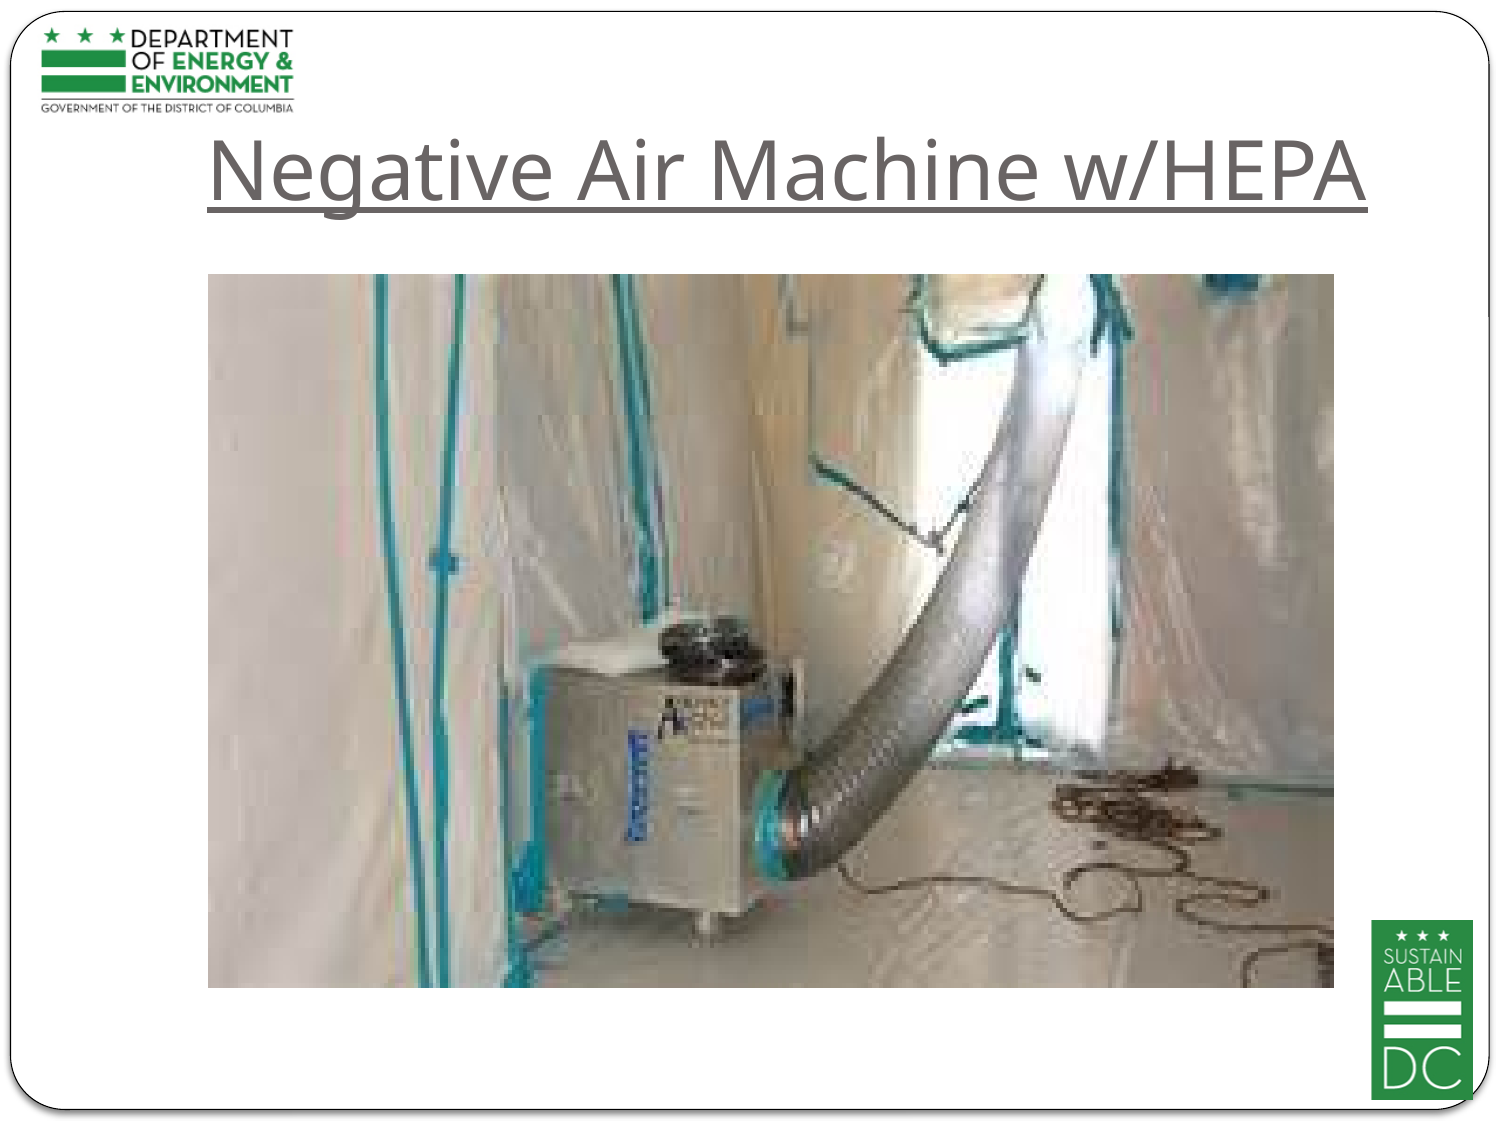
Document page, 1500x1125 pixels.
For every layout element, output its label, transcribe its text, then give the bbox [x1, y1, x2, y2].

title Negative Air Machine w/HEPA [150, 45, 1425, 233]
picture [37, 24, 297, 116]
picture [1371, 919, 1474, 1101]
picture [208, 274, 1334, 988]
